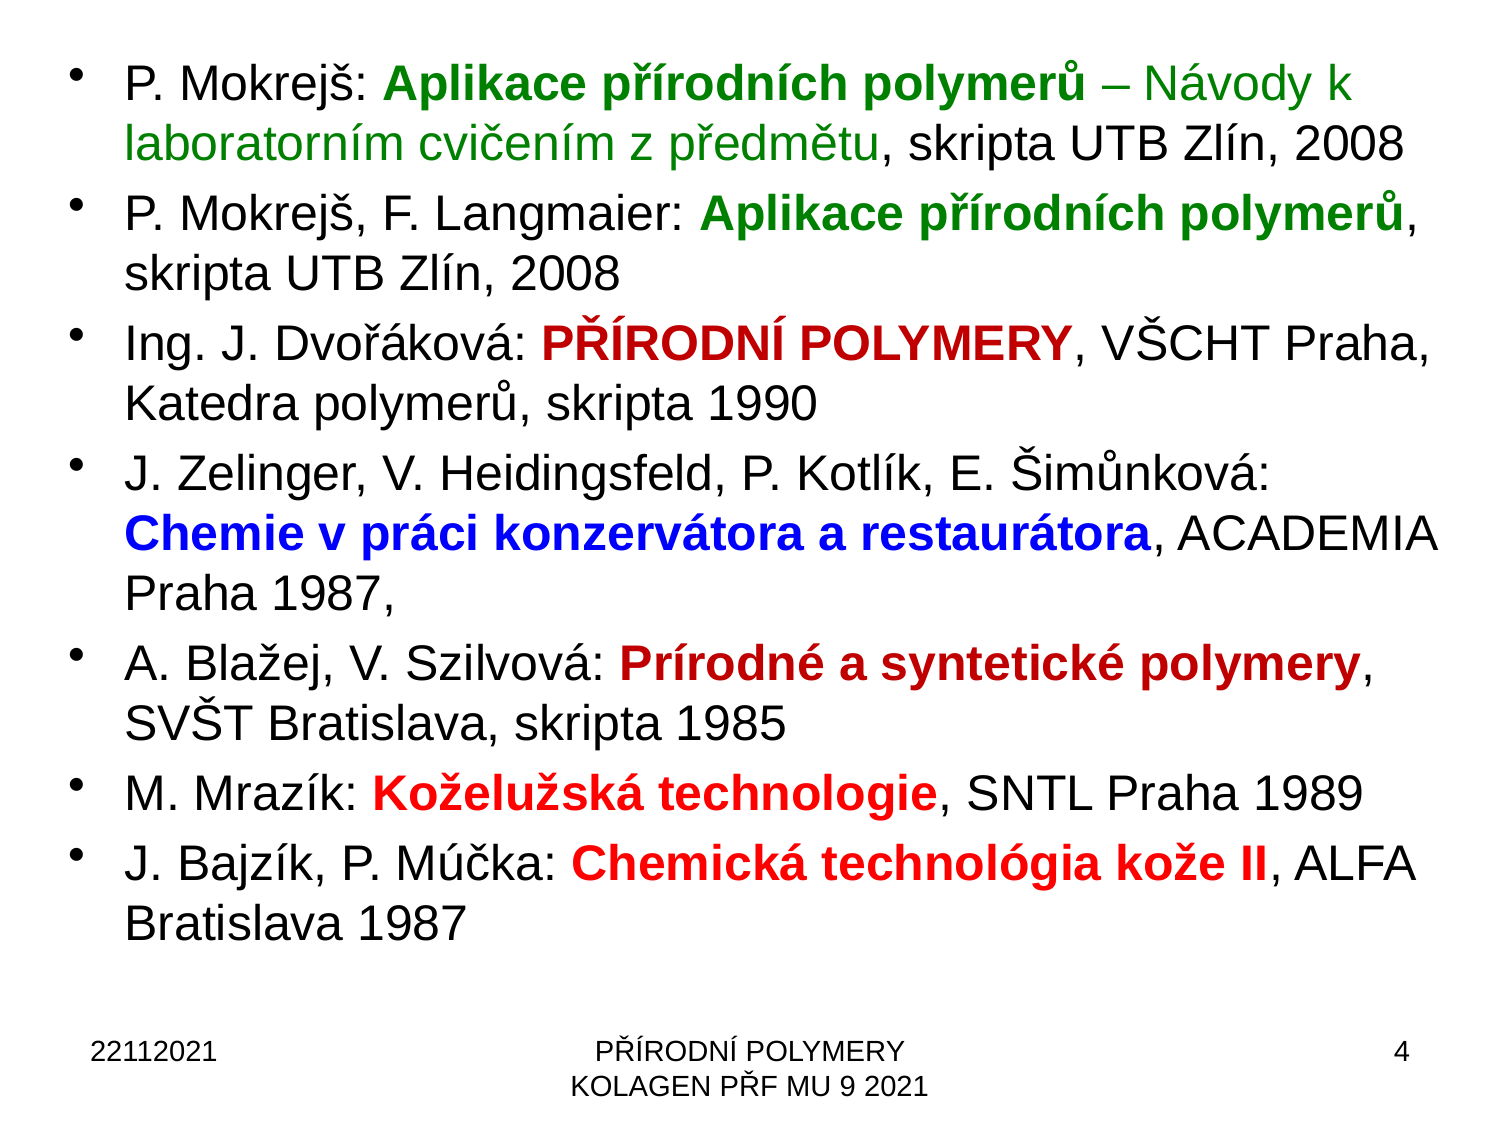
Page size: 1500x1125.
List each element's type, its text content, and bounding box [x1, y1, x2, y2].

slide_number 22112021 [74, 1024, 426, 1103]
list P. Mokrejš: Aplikace přírodních polymerů – Návody k laboratorním cvičením z předmětu, skripta UTB Zlín, 2008 P. Mokrejš, F. Langmaier: Aplikace přírodních polymerů, skripta UTB Zlín, 2008 Ing. J. Dvořáková: PŘÍRODNÍ POLYMERY, VŠCHT Praha, Katedra polymerů, skripta 1990 J. Zelinger, V. Heidingsfeld, P. Kotlík, E. Šimůnková: Chemie v práci konzervátora a restaurátora, ACADEMIA Praha 1987, A. Blažej, V. Szilvová: Prírodné a syntetické polymery, SVŠT Bratislava, skripta 1985 M. Mrazík: Koželužská technologie, SNTL Praha 1989 J. Bajzík, P. Múčka: Chemická technológia kože II, ALFA Bratislava 1987 [52, 42, 1459, 1006]
slide_number 4 [1074, 1024, 1426, 1103]
footer PŘÍRODNÍ POLYMERY KOLAGEN PŘF MU 9 2021 [512, 1024, 988, 1103]
